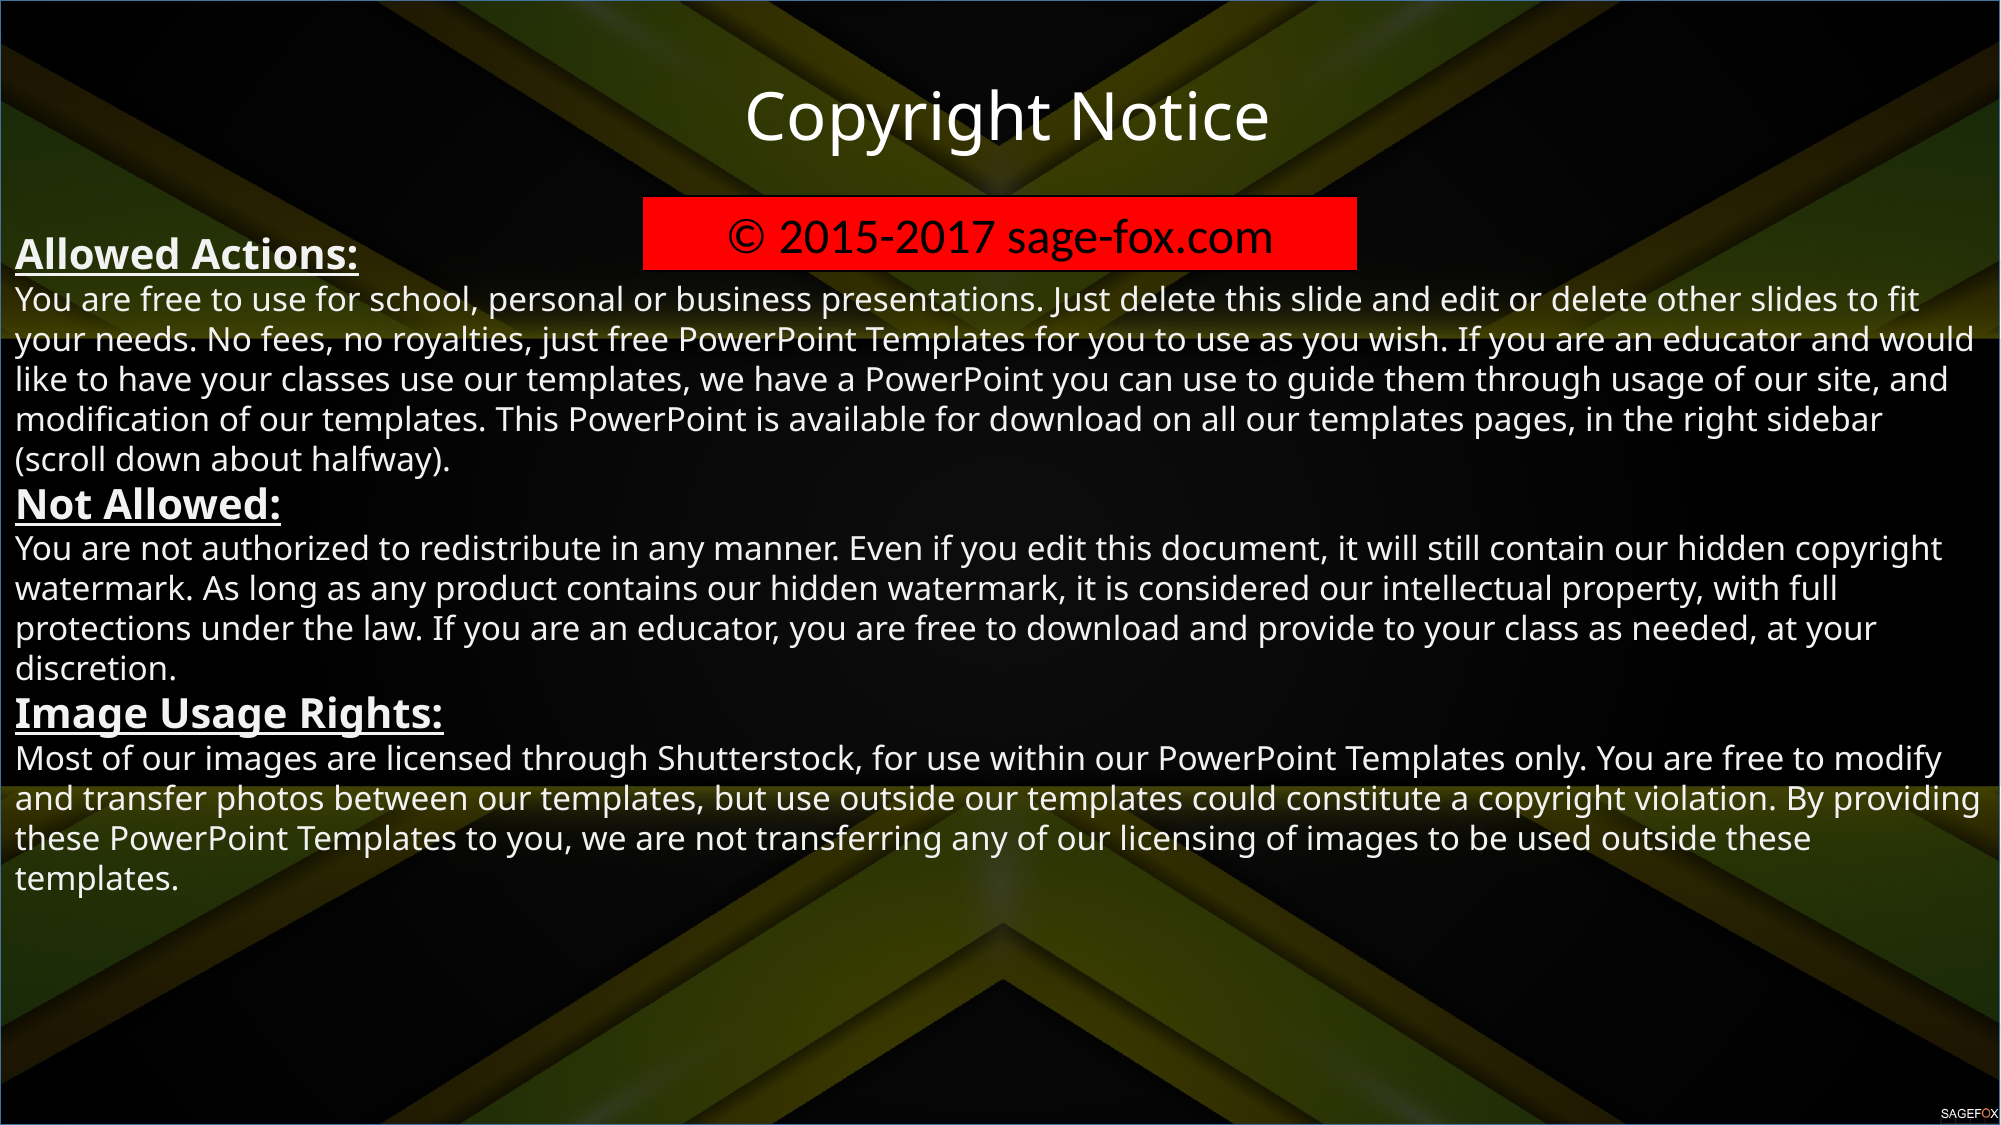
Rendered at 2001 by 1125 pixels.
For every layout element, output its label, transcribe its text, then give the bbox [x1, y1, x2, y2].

text_box © 2015-2017 sage-fox.com [641, 196, 1358, 272]
title Copyright Notice [493, 60, 1524, 178]
text_box Allowed Actions: You are free to use for school, personal or business presentations. Just delete this slide and edit or delete other slides to fit your needs. No fees, no royalties, just free PowerPoint Templates for you to use as you wish. If you are an educator and would like to have your classes use our templates, we have a PowerPoint you can use to guide them through usage of our site, and modification of our templates. This PowerPoint is available for download on all our templates pages, in the right sidebar (scroll down about halfway). Not Allowed: You are not authorized to redistribute in any manner. Even if you edit this document, it will still contain our hidden copyright watermark. As long as any product contains our hidden watermark, it is considered our intellectual property, with full protections under the law. If you are an educator, you are free to download and provide to your class as needed, at your discretion. Image Usage Rights: Most of our images are licensed through Shutterstock, for use within our PowerPoint Templates only. You are free to modify and transfer photos between our templates, but use outside our templates could constitute a copyright violation. By providing these PowerPoint Templates to you, we are not transferring any of our licensing of images to be used outside these templates. [0, 0, 2000, 1125]
